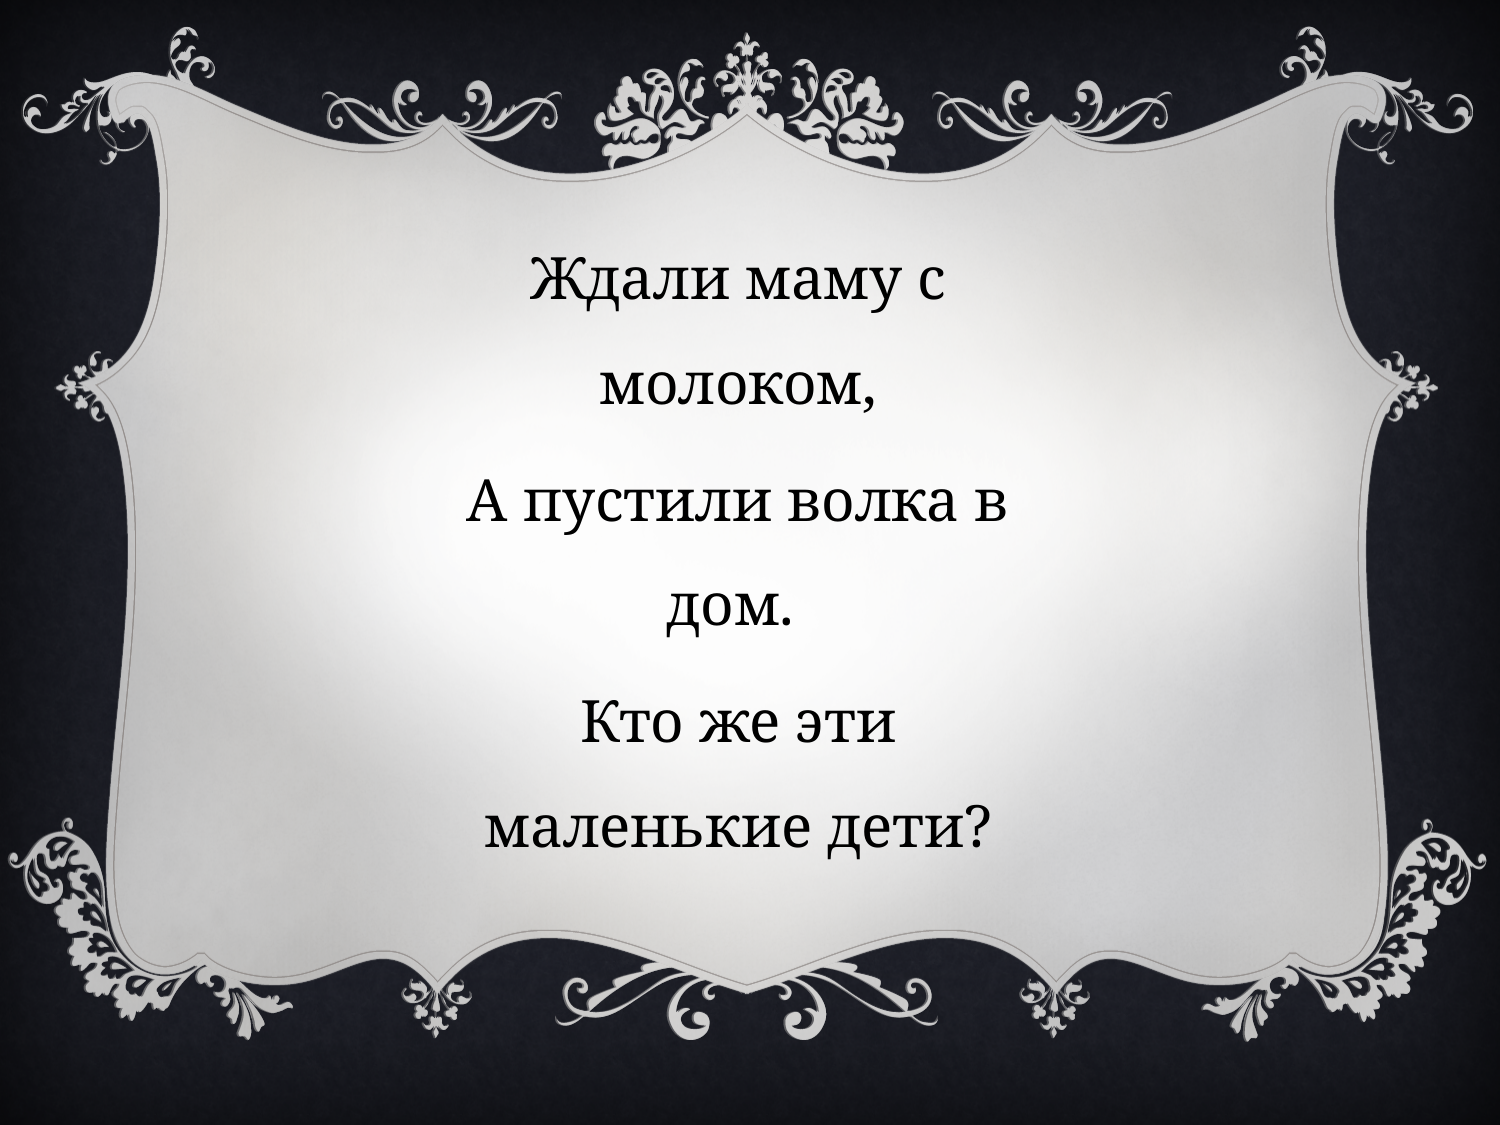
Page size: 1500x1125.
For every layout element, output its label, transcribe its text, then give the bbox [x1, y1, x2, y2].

picture [0, 0, 1500, 1125]
list Ждали маму с молоком, А пустили волка в дом. Кто же эти маленькие дети? [410, 199, 1067, 903]
